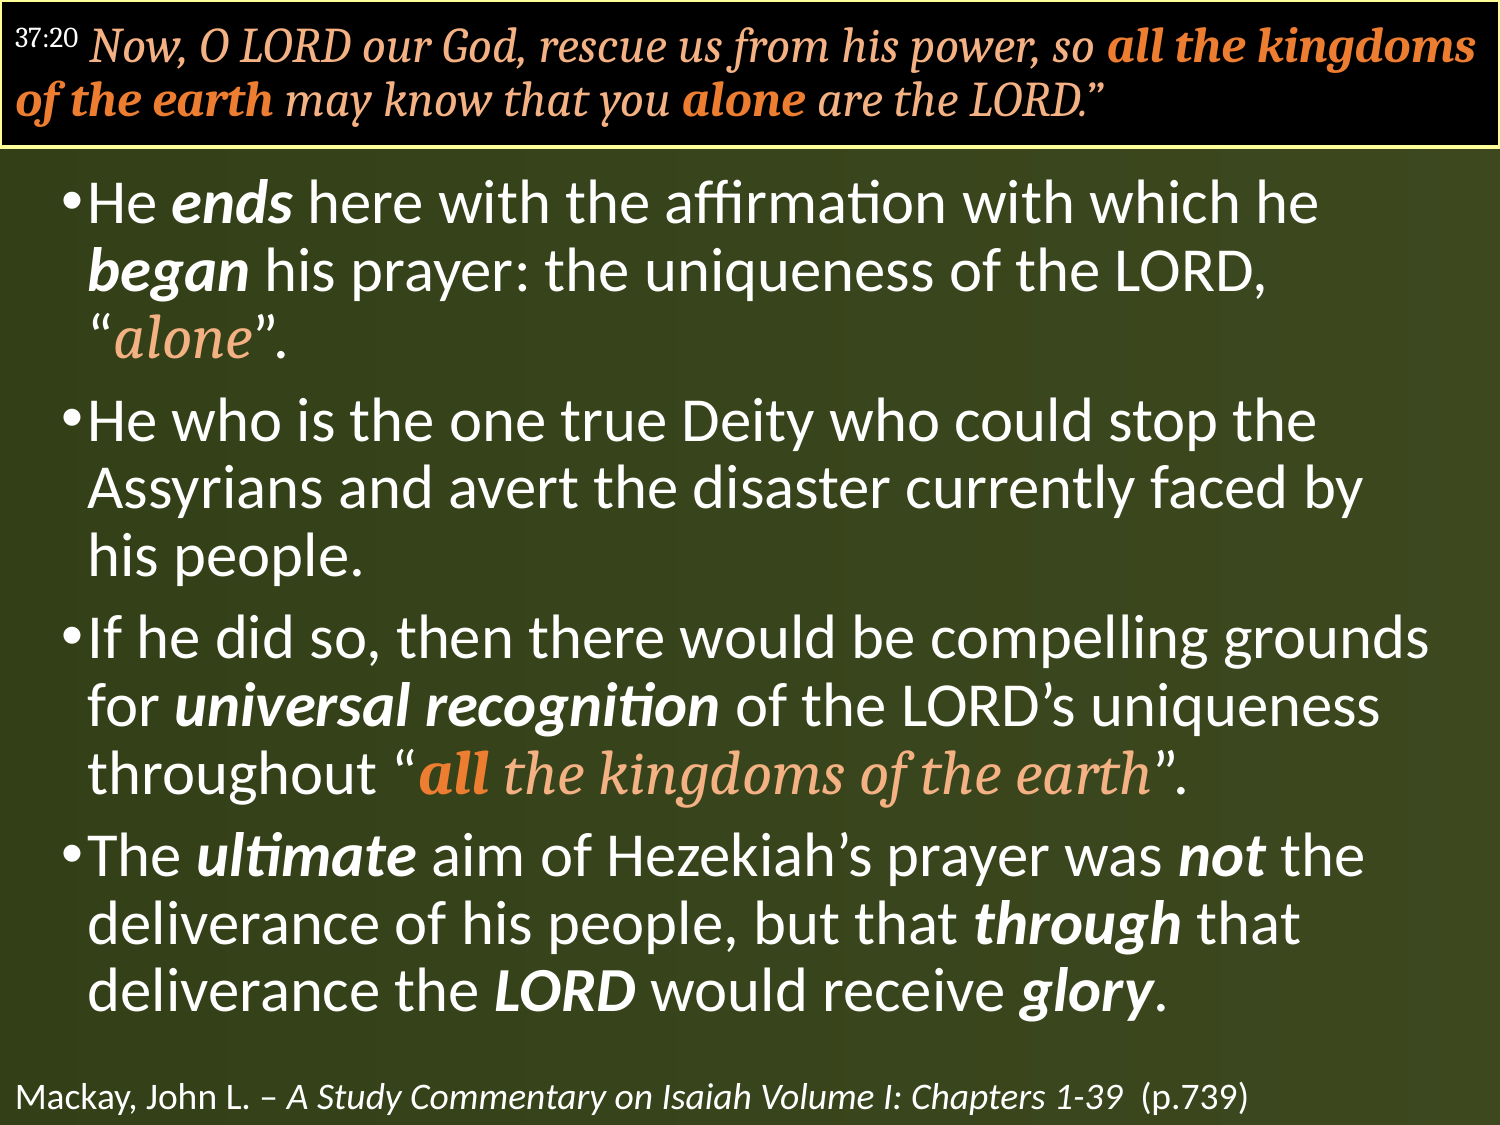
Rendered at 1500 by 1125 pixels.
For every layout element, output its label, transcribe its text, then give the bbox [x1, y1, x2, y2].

text_box 37:20 Now, O LORD our God, rescue us from his power, so all the kingdoms of the earth may know that you alone are the LORD.” [0, 0, 1500, 147]
list He ends here with the affirmation with which he began his prayer: the uniqueness of the LORD, “alone”. He who is the one true Deity who could stop the Assyrians and avert the disaster currently faced by his people. If he did so, then there would be compelling grounds for universal recognition of the LORD’s uniqueness throughout “all the kingdoms of the earth”. The ultimate aim of Hezekiah’s prayer was not the deliverance of his people, but that through that deliverance the LORD would receive glory. [46, 161, 1454, 1064]
text_box Mackay, John L. – A Study Commentary on Isaiah Volume I: Chapters 1-39 (p.739) [0, 1064, 1500, 1125]
